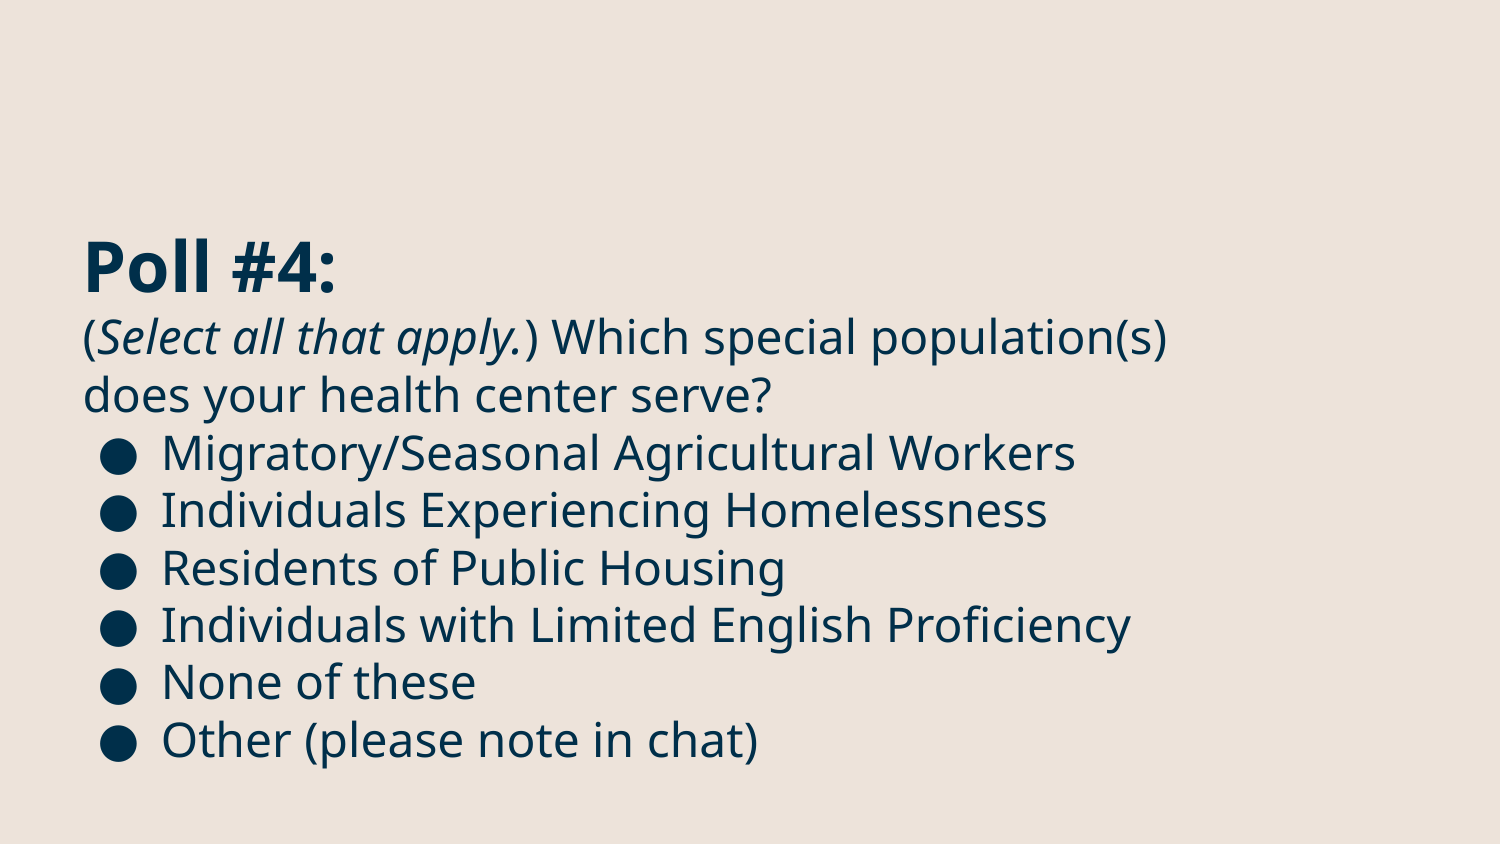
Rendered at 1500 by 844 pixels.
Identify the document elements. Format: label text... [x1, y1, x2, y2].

title Poll #4: (Select all that apply.) Which special population(s) does your health center serve? Migratory/Seasonal Agricultural Workers Individuals Experiencing Homelessness Residents of Public Housing Individuals with Limited English Proficiency None of these Other (please note in chat) [67, 207, 1201, 790]
